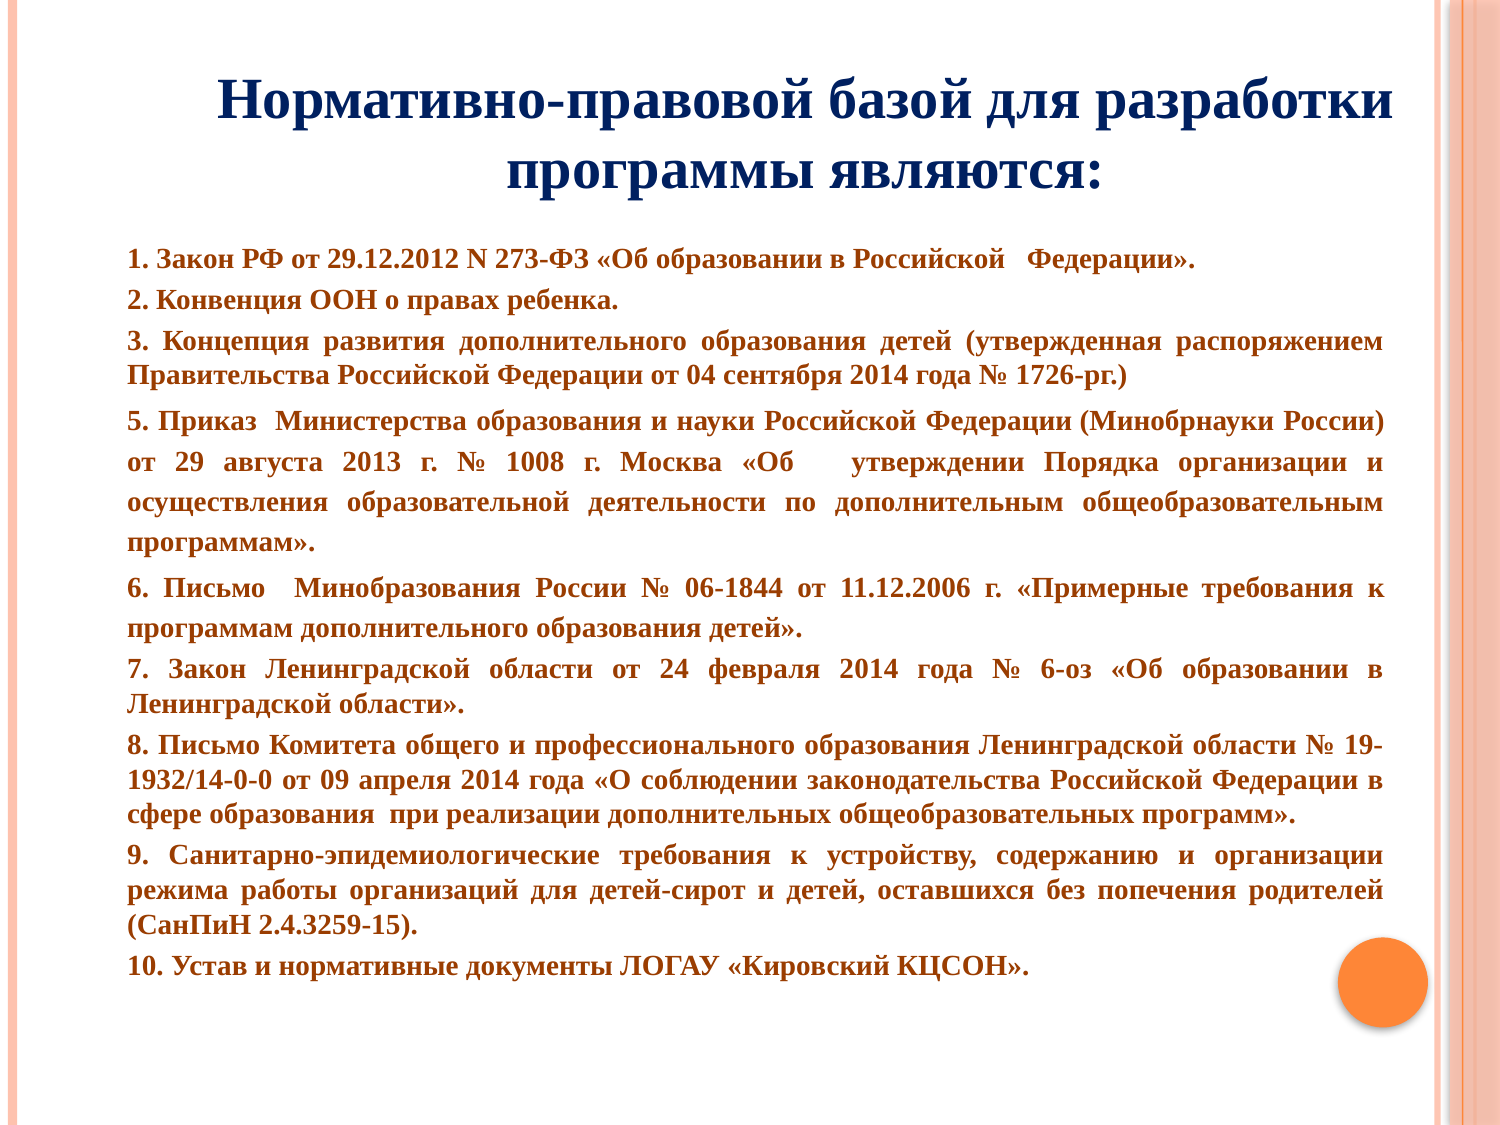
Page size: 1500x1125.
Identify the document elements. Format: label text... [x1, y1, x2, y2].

text_box Нормативно-правовой базой для разработки программы являются: [75, 52, 1500, 263]
text_box 1. Закон РФ от 29.12.2012 N 273-ФЗ «Об образовании в Российской Федерации». 2. Конвенция ООН о правах ребенка. 3. Концепция развития дополнительного образования детей (утвержденная распоряжением Правительства Российской Федерации от 04 сентября 2014 года № 1726-рг.) 5. Приказ Министерства образования и науки Российской Федерации (Минобрнауки России) от 29 августа 2013 г. № 1008 г. Москва «Об утверждении Порядка организации и осуществления образовательной деятельности по дополнительным общеобразовательным программам». 6. Письмо Минобразования России № 06-1844 от 11.12.2006 г. «Примерные требования к программам дополнительного образования детей». 7. Закон Ленинградской области от 24 февраля 2014 года № 6-оз «Об образовании в Ленинградской области». 8. Письмо Комитета общего и профессионального образования Ленинградской области № 19-1932/14-0-0 от 09 апреля 2014 года «О соблюдении законодательства Российской Федерации в сфере образования при реализации дополнительных общеобразовательных программ». 9. Санитарно-эпидемиологические требования к устройству, содержанию и организации режима работы организаций для детей-сирот и детей, оставшихся без попечения родителей (СанПиН 2.4.3259-15). 10. Устав и нормативные документы ЛОГАУ «Кировский КЦСОН». [112, 231, 1400, 1047]
